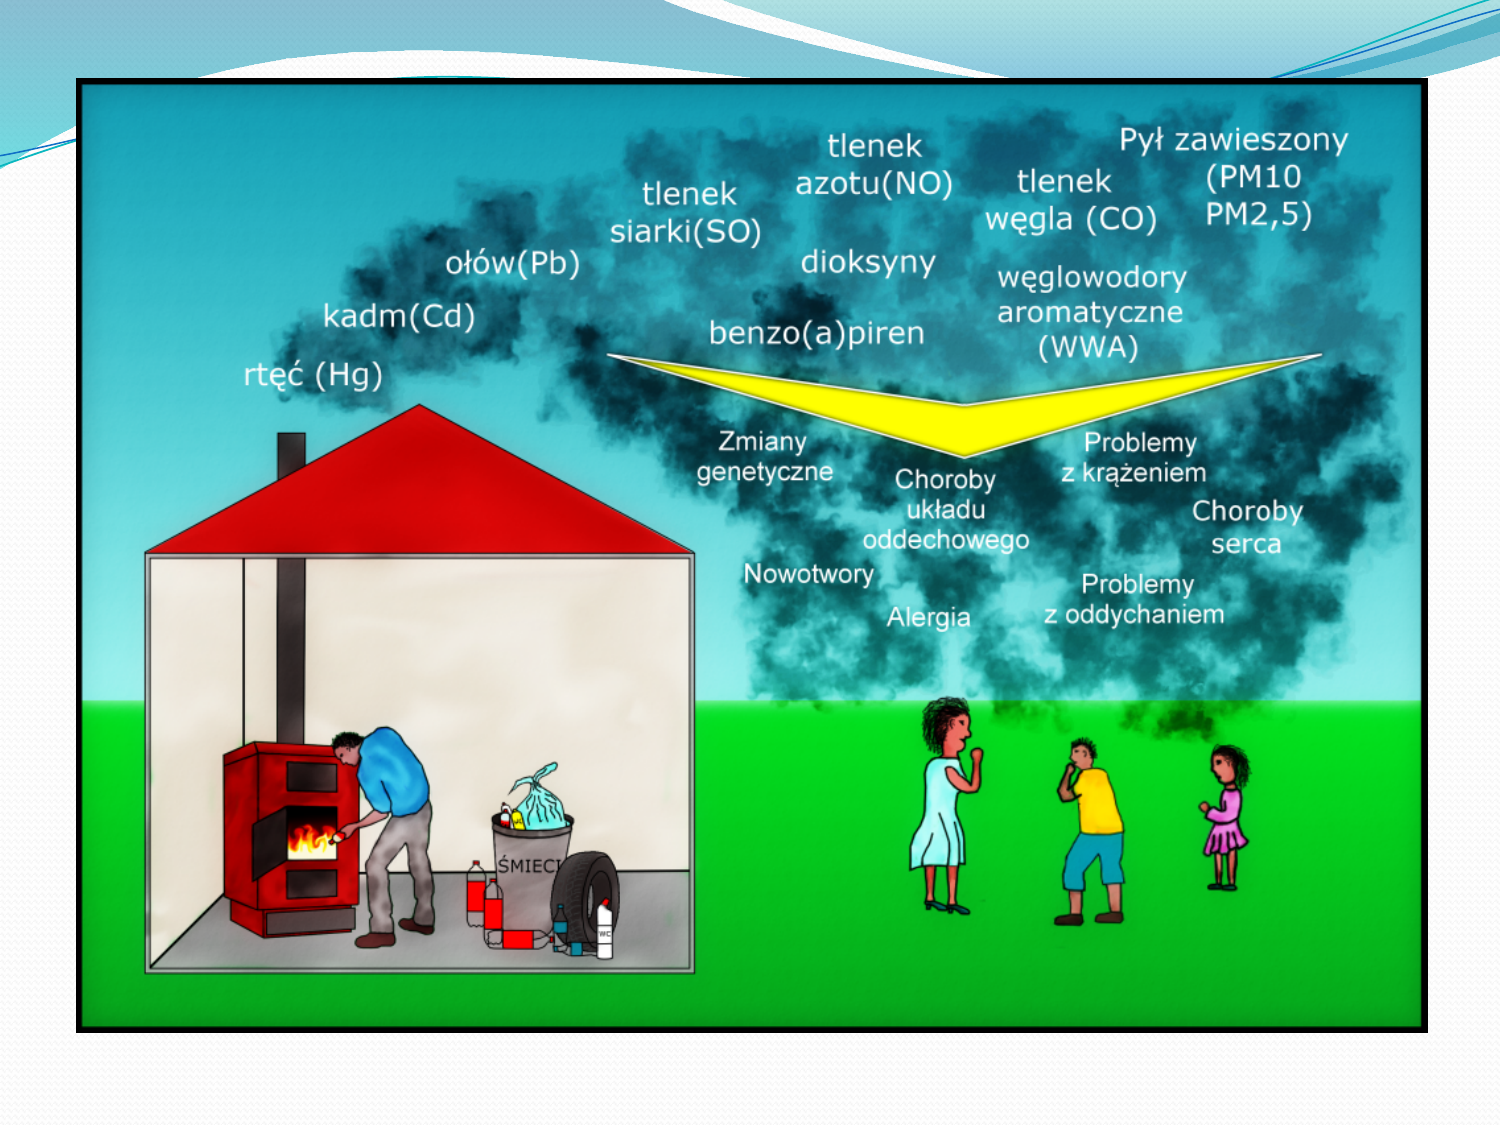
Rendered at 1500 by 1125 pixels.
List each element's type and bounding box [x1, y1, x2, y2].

picture [76, 77, 1428, 1034]
